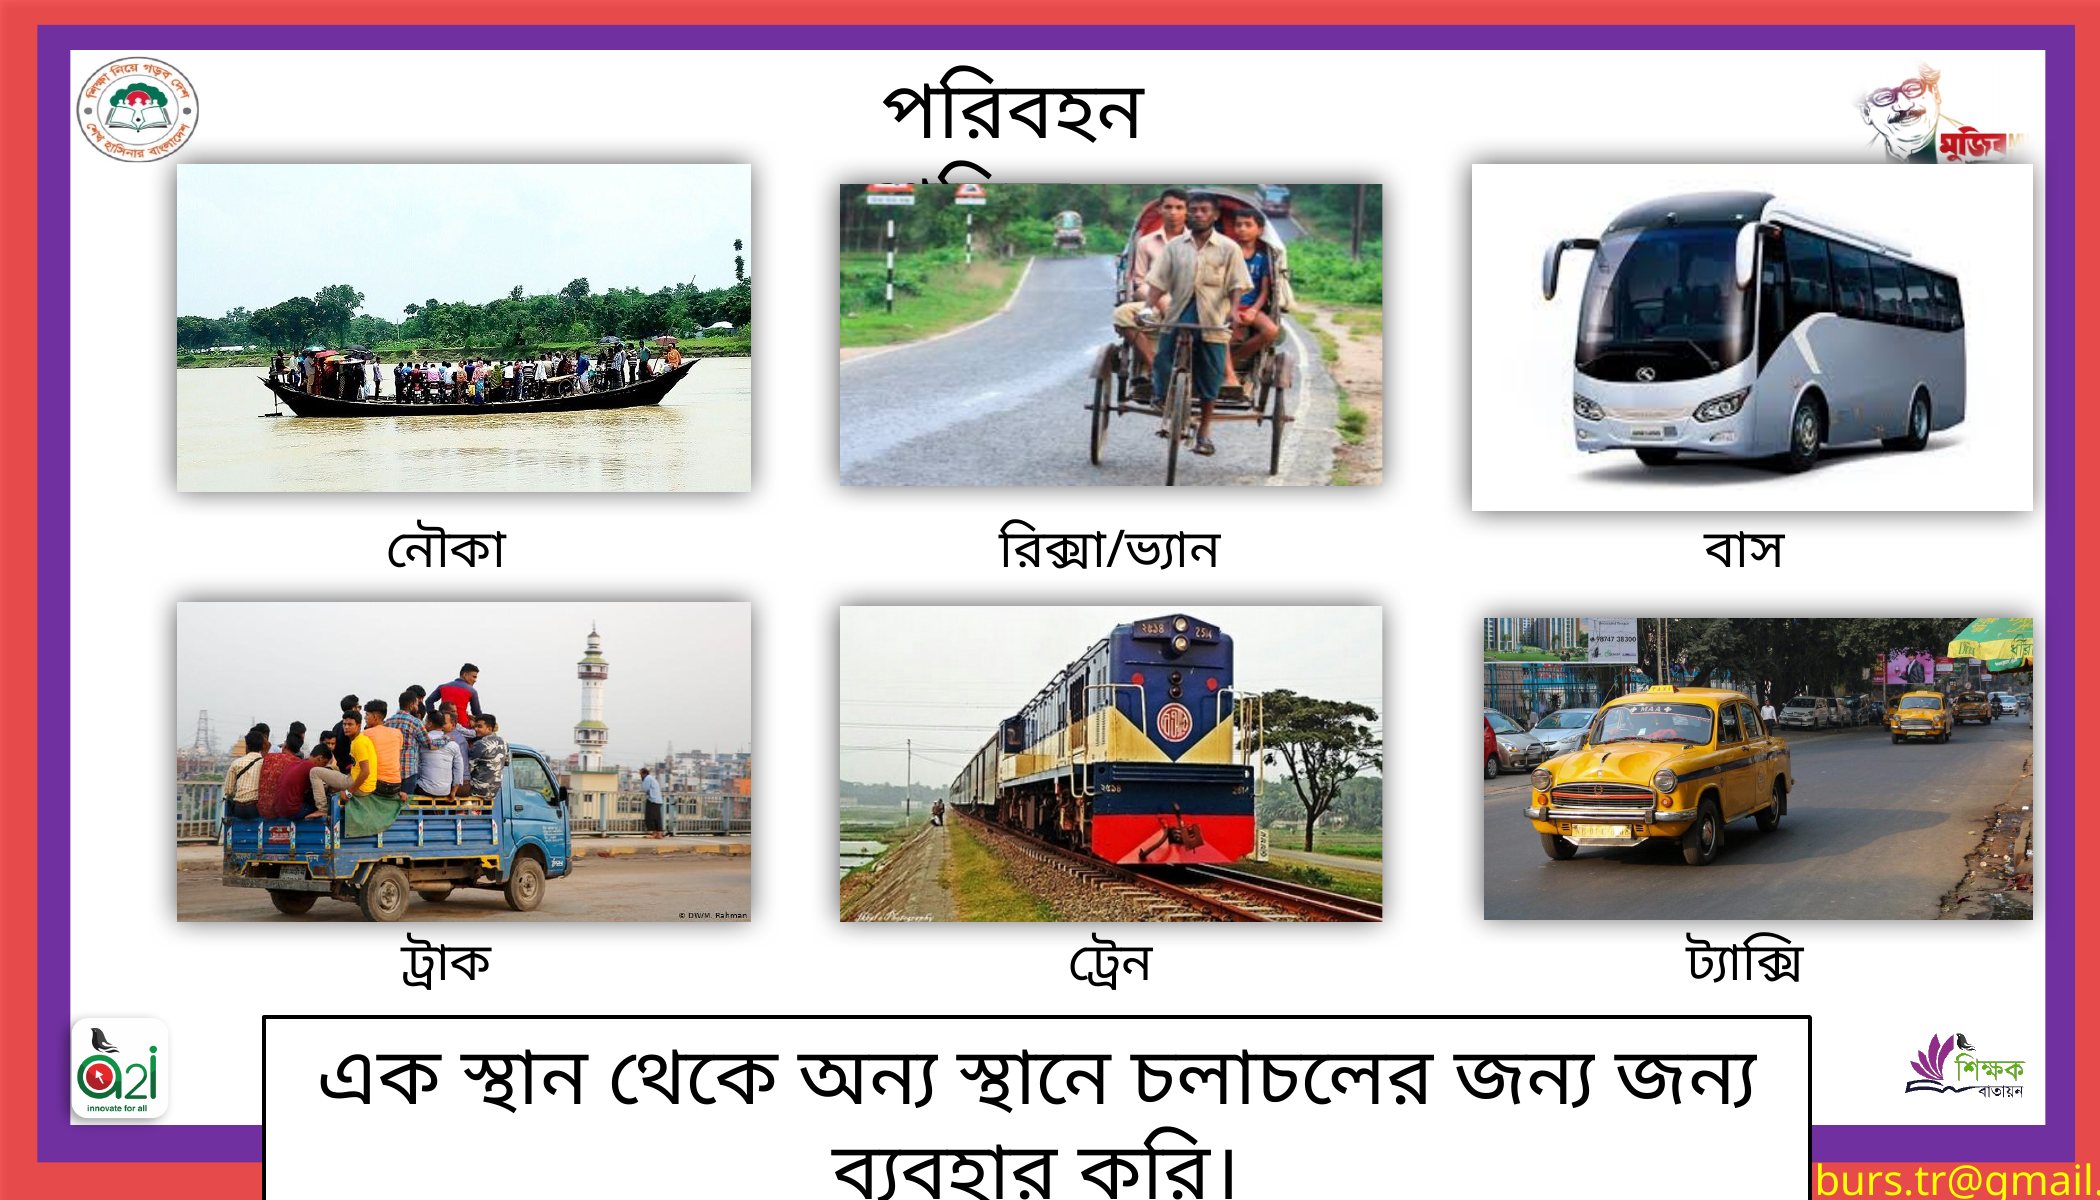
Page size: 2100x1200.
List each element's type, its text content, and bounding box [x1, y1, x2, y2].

picture [1897, 999, 2036, 1138]
text_box পরিবহন শ্রমিক [865, 51, 1326, 161]
picture [76, 56, 199, 163]
picture [71, 1018, 169, 1119]
text_box এক স্থান থেকে অন্য স্থানে চলাচলের জন্য জন্য ব্যবহার করি। [262, 1015, 1812, 1200]
picture [1875, 81, 2012, 157]
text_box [158, 164, 2033, 1003]
